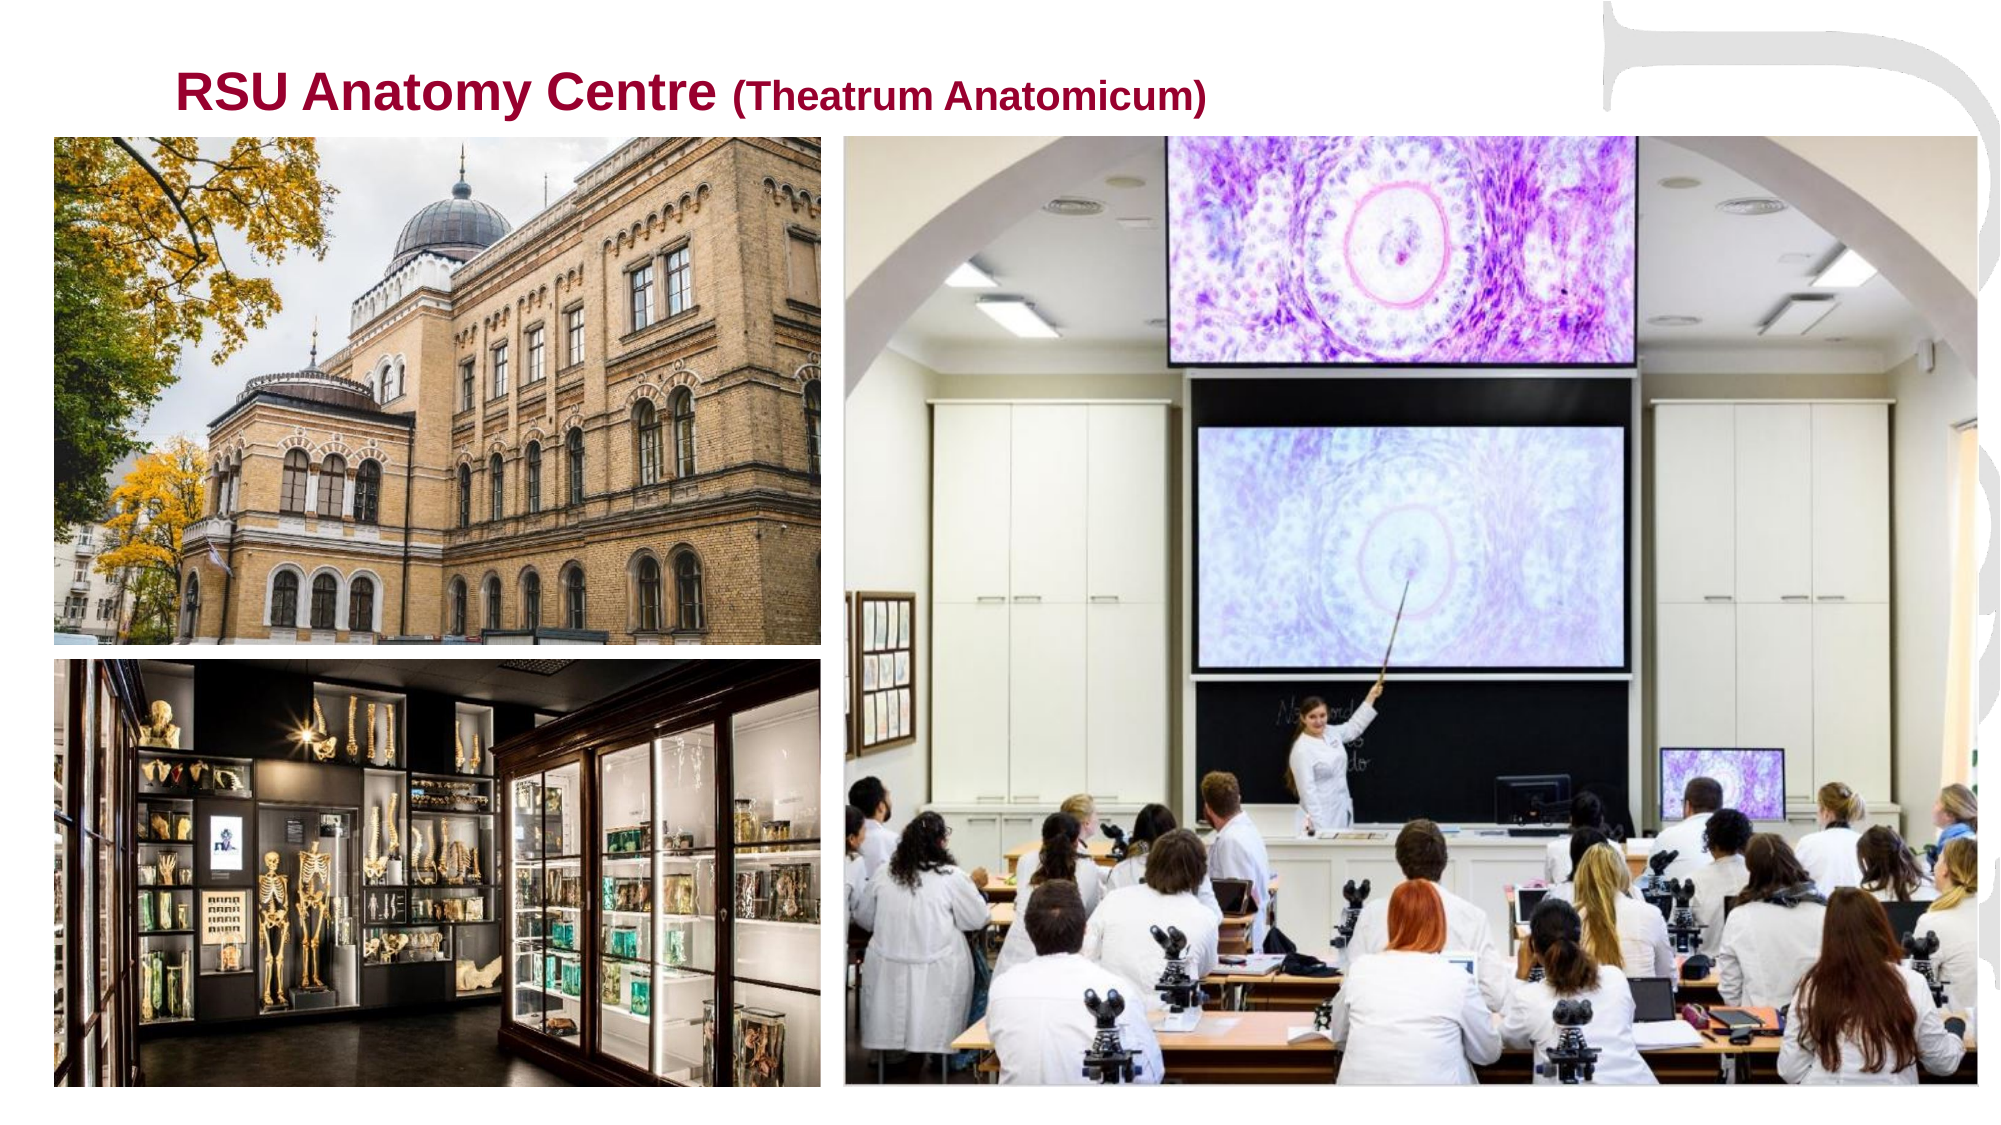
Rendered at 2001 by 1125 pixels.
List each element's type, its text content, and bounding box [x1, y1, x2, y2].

picture [843, 1, 2000, 1088]
text_box RSU Anatomy Centre (Theatrum Anatomicum) [173, 54, 1296, 122]
picture [54, 659, 821, 1088]
picture [54, 136, 821, 645]
